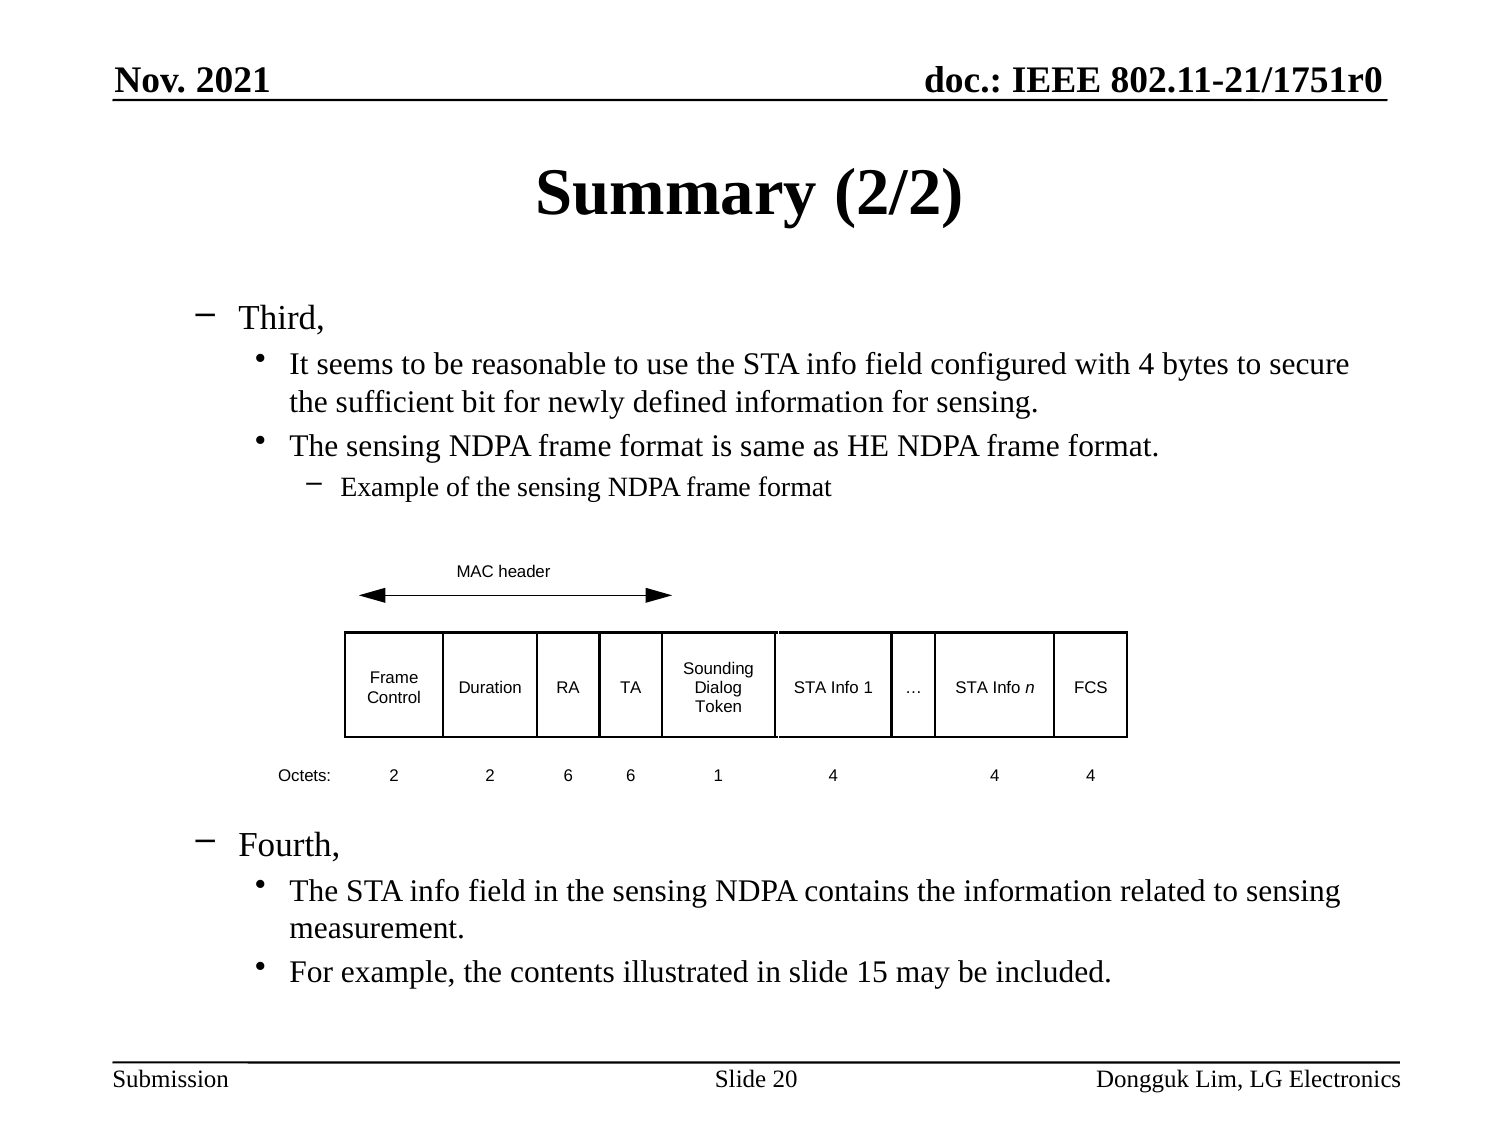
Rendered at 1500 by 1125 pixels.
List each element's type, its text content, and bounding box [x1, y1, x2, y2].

title Summary (2/2) [112, 112, 1388, 263]
slide_number Slide 20 [712, 1061, 800, 1093]
list Third, It seems to be reasonable to use the STA info field configured with 4 bytes to secure the sufficient bit for newly defined information for sensing. The sensing NDPA frame format is same as HE NDPA frame format. Example of the sensing NDPA frame format Fourth, The STA info field in the sensing NDPA contains the information related to sensing measurement. For example, the contents illustrated in slide 15 may be included. [112, 287, 1388, 1000]
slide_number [114, 8, 273, 101]
picture [262, 532, 1129, 864]
footer Dongguk Lim, LG Electronics [1092, 1061, 1402, 1093]
